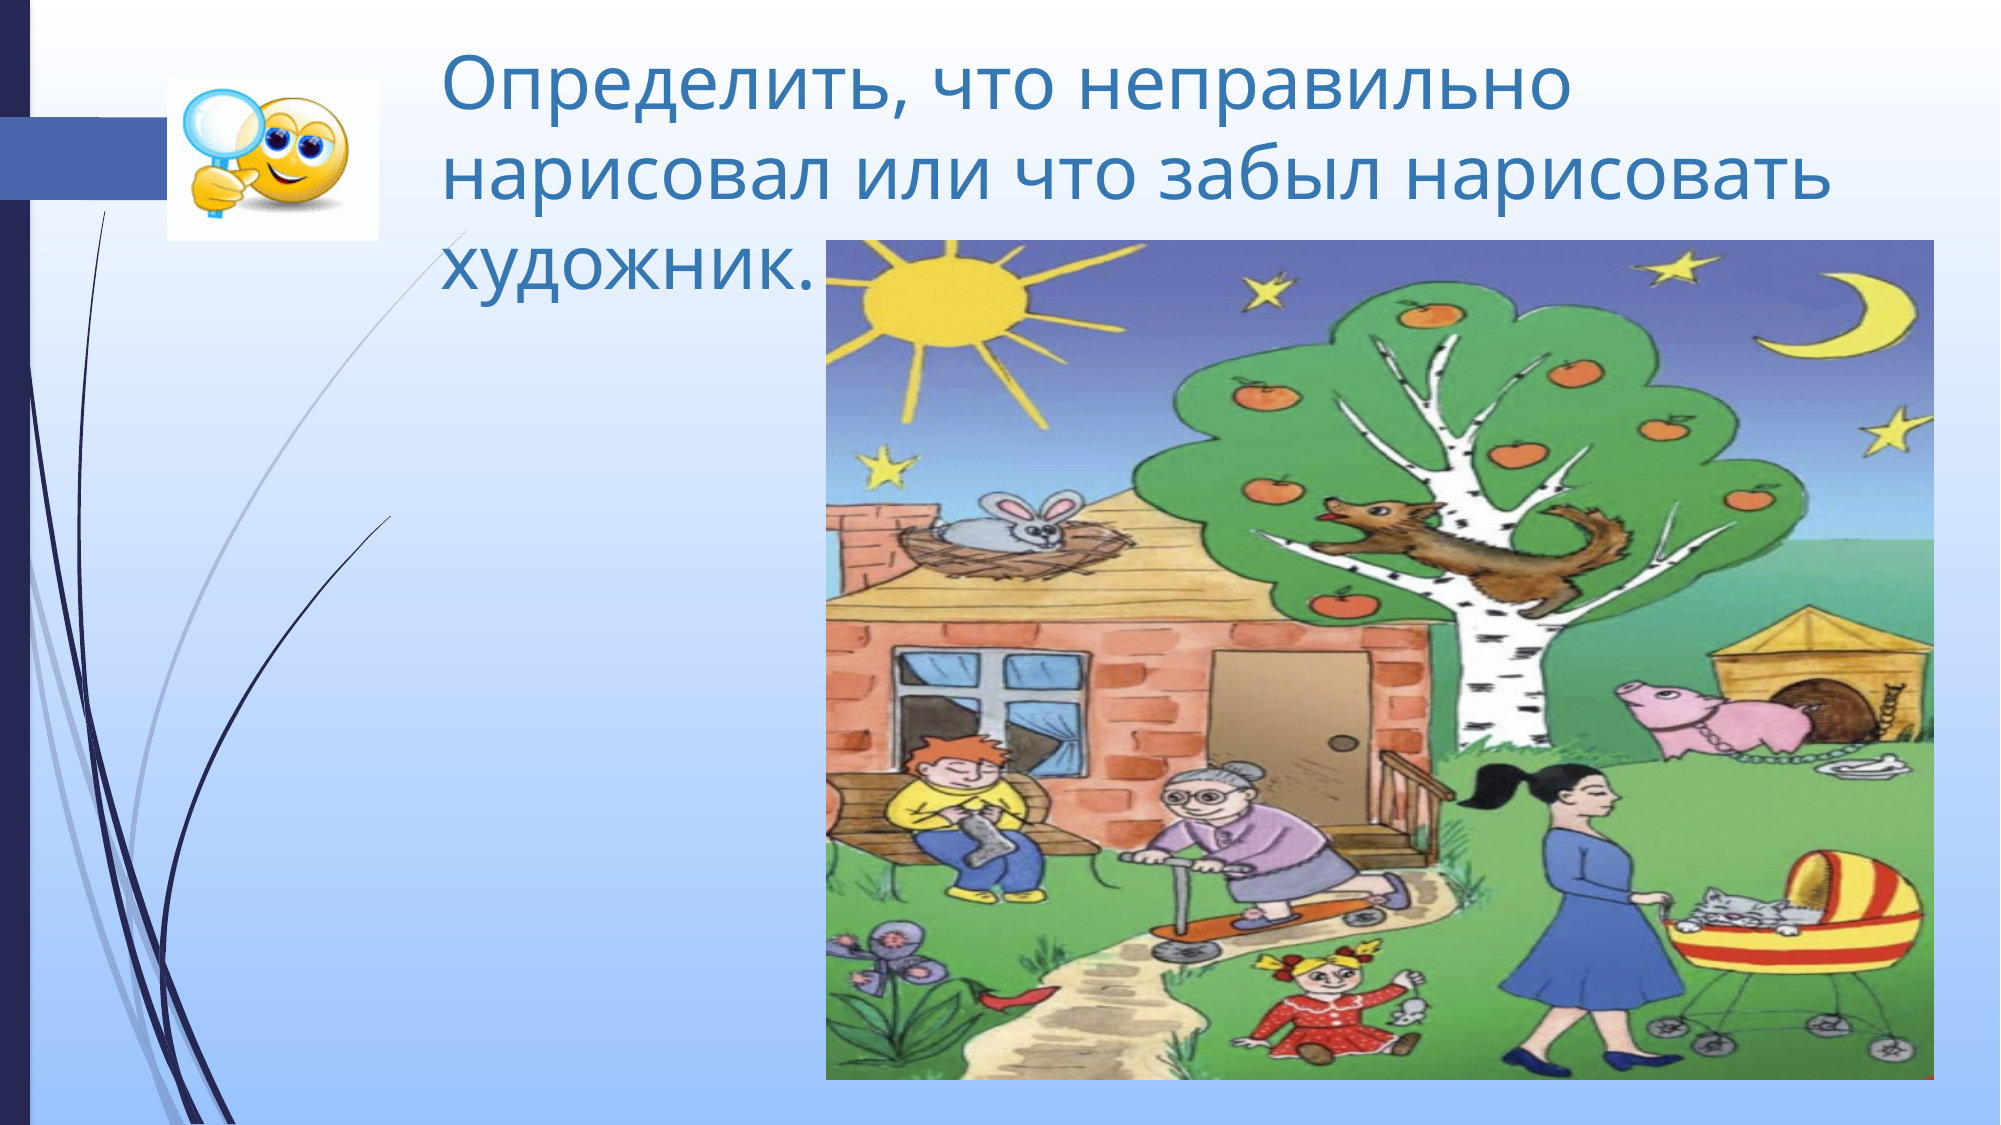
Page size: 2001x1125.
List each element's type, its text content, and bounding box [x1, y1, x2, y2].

title Определить, что неправильно нарисовал или что забыл нарисовать художник. [425, 27, 1888, 530]
picture [167, 76, 380, 242]
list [825, 240, 1934, 1081]
